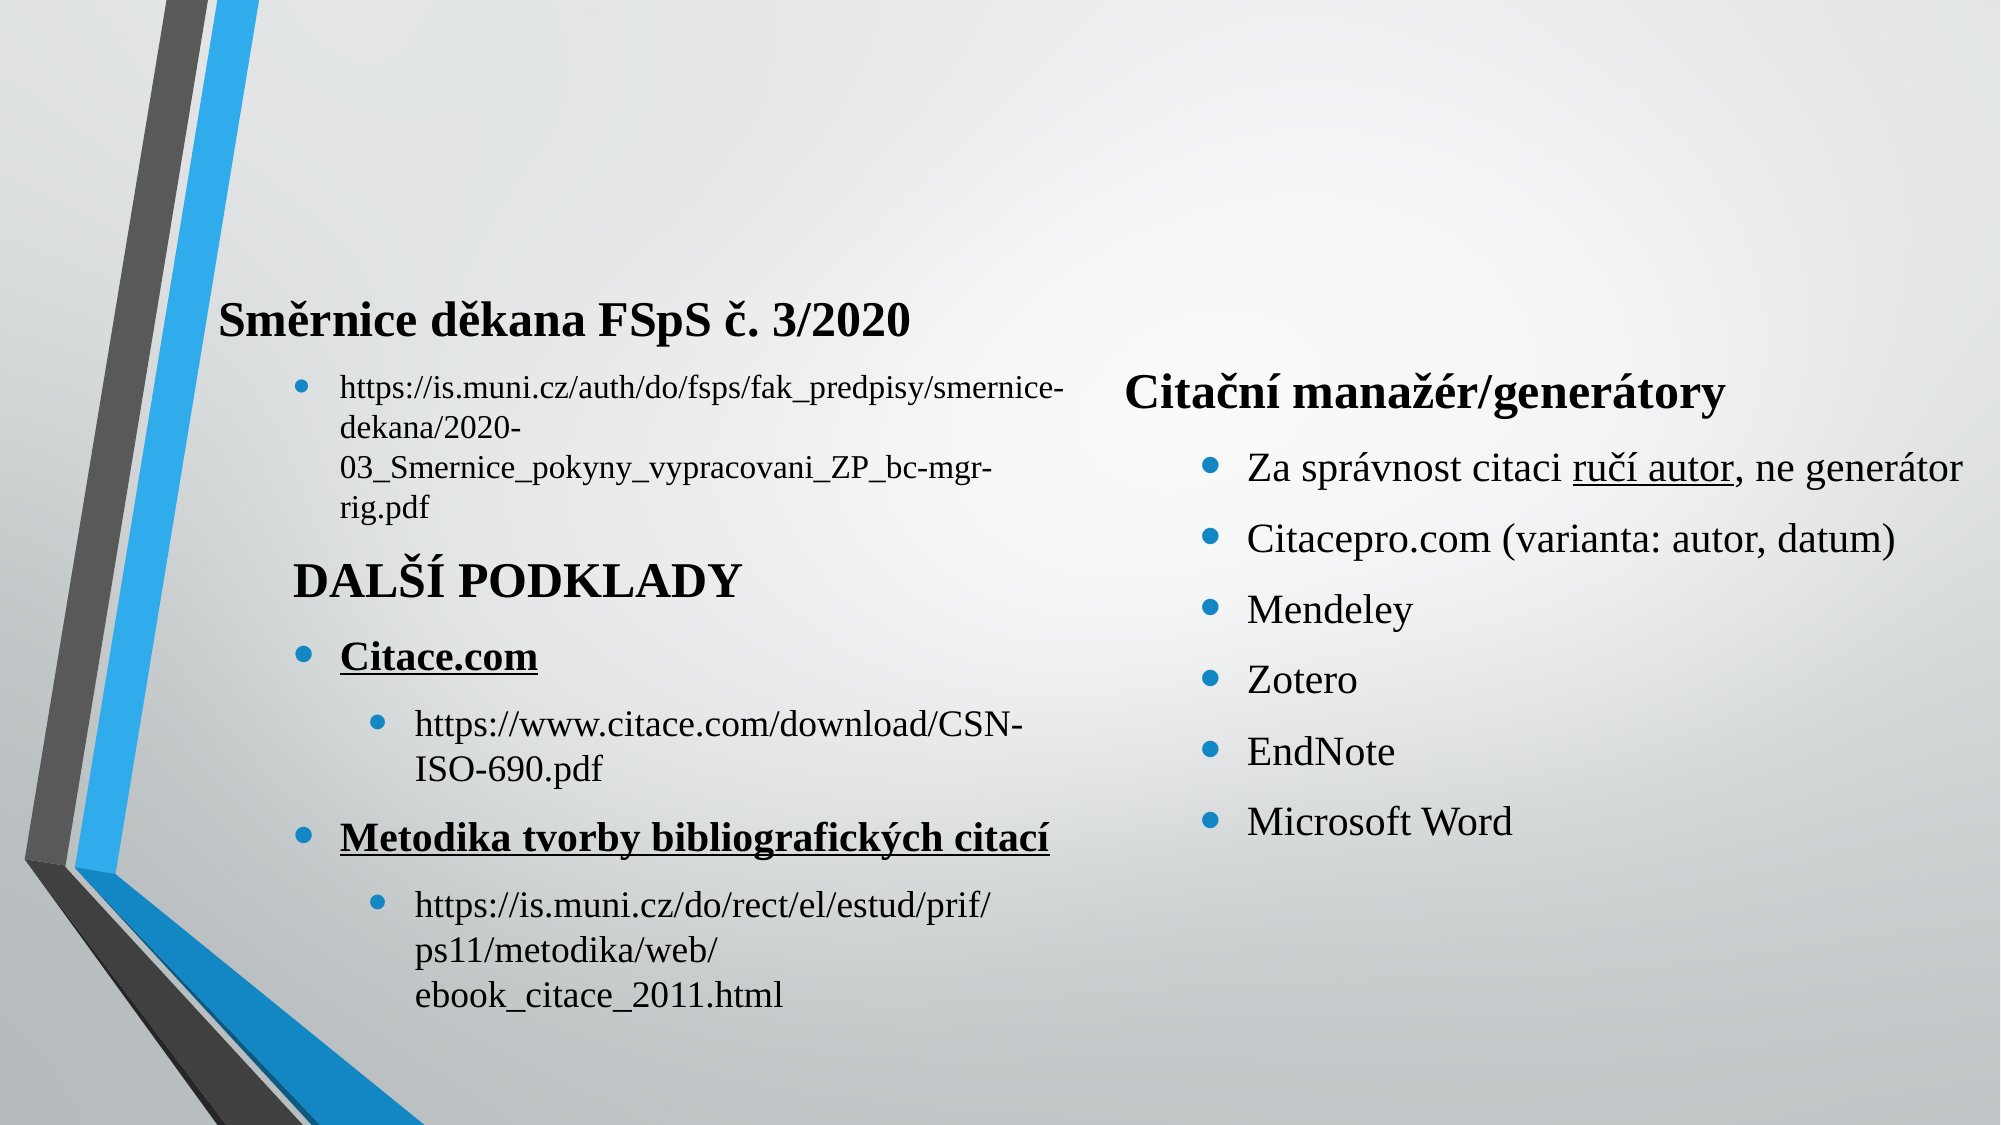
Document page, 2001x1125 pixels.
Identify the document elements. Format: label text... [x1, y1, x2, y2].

list Směrnice děkana FSpS č. 3/2020 https://is.muni.cz/auth/do/fsps/fak_predpisy/smernice-dekana/2020-03_Smernice_pokyny_vypracovani_ZP_bc-mgr-rig.pdf DALŠÍ PODKLADY Citace.com https://www.citace.com/download/CSN-ISO-690.pdf Metodika tvorby bibliografických citací https://is.muni.cz/do/rect/el/estud/prif/ps11/metodika/web/ebook_citace_2011.html [203, 278, 1094, 1125]
list Citační manažér/generátory Za správnost citaci ručí autor, ne generátor Citacepro.com (varianta: autor, datum) Mendeley Zotero EndNote Microsoft Word [1109, 351, 2000, 1054]
